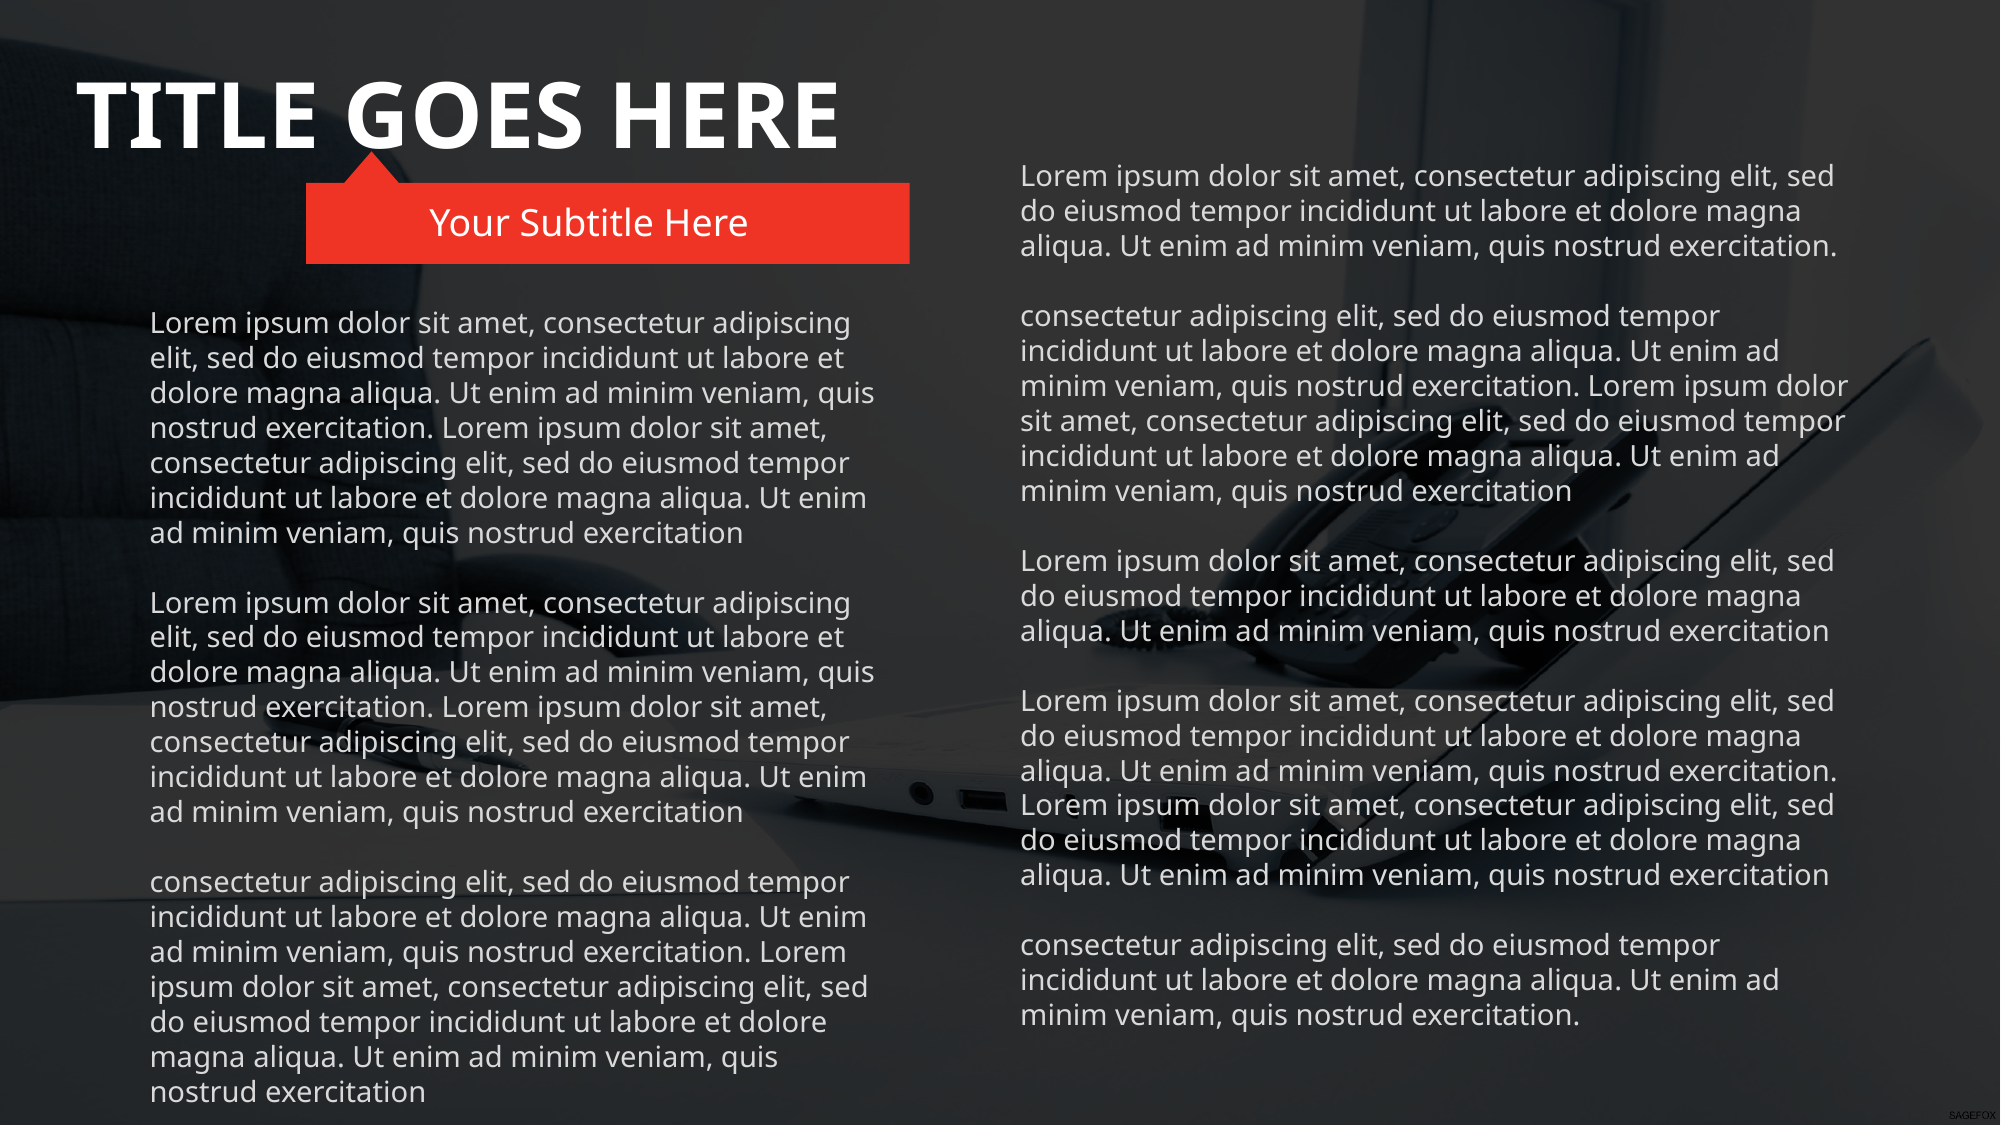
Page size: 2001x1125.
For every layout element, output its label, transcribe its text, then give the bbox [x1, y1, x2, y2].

text_box Lorem ipsum dolor sit amet, consectetur adipiscing elit, sed do eiusmod tempor incididunt ut labore et dolore magna aliqua. Ut enim ad minim veniam, quis nostrud exercitation. consectetur adipiscing elit, sed do eiusmod tempor incididunt ut labore et dolore magna aliqua. Ut enim ad minim veniam, quis nostrud exercitation. Lorem ipsum dolor sit amet, consectetur adipiscing elit, sed do eiusmod tempor incididunt ut labore et dolore magna aliqua. Ut enim ad minim veniam, quis nostrud exercitation Lorem ipsum dolor sit amet, consectetur adipiscing elit, sed do eiusmod tempor incididunt ut labore et dolore magna aliqua. Ut enim ad minim veniam, quis nostrud exercitation Lorem ipsum dolor sit amet, consectetur adipiscing elit, sed do eiusmod tempor incididunt ut labore et dolore magna aliqua. Ut enim ad minim veniam, quis nostrud exercitation. Lorem ipsum dolor sit amet, consectetur adipiscing elit, sed do eiusmod tempor incididunt ut labore et dolore magna aliqua. Ut enim ad minim veniam, quis nostrud exercitation consectetur adipiscing elit, sed do eiusmod tempor incididunt ut labore et dolore magna aliqua. Ut enim ad minim veniam, quis nostrud exercitation. [1005, 150, 1876, 1039]
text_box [306, 151, 910, 264]
picture [0, 0, 2001, 1125]
text_box Lorem ipsum dolor sit amet, consectetur adipiscing elit, sed do eiusmod tempor incididunt ut labore et dolore magna aliqua. Ut enim ad minim veniam, quis nostrud exercitation. Lorem ipsum dolor sit amet, consectetur adipiscing elit, sed do eiusmod tempor incididunt ut labore et dolore magna aliqua. Ut enim ad minim veniam, quis nostrud exercitation Lorem ipsum dolor sit amet, consectetur adipiscing elit, sed do eiusmod tempor incididunt ut labore et dolore magna aliqua. Ut enim ad minim veniam, quis nostrud exercitation. Lorem ipsum dolor sit amet, consectetur adipiscing elit, sed do eiusmod tempor incididunt ut labore et dolore magna aliqua. Ut enim ad minim veniam, quis nostrud exercitation consectetur adipiscing elit, sed do eiusmod tempor incididunt ut labore et dolore magna aliqua. Ut enim ad minim veniam, quis nostrud exercitation. Lorem ipsum dolor sit amet, consectetur adipiscing elit, sed do eiusmod tempor incididunt ut labore et dolore magna aliqua. Ut enim ad minim veniam, quis nostrud exercitation [134, 296, 897, 1125]
text_box TITLE GOES HERE [60, 49, 965, 175]
